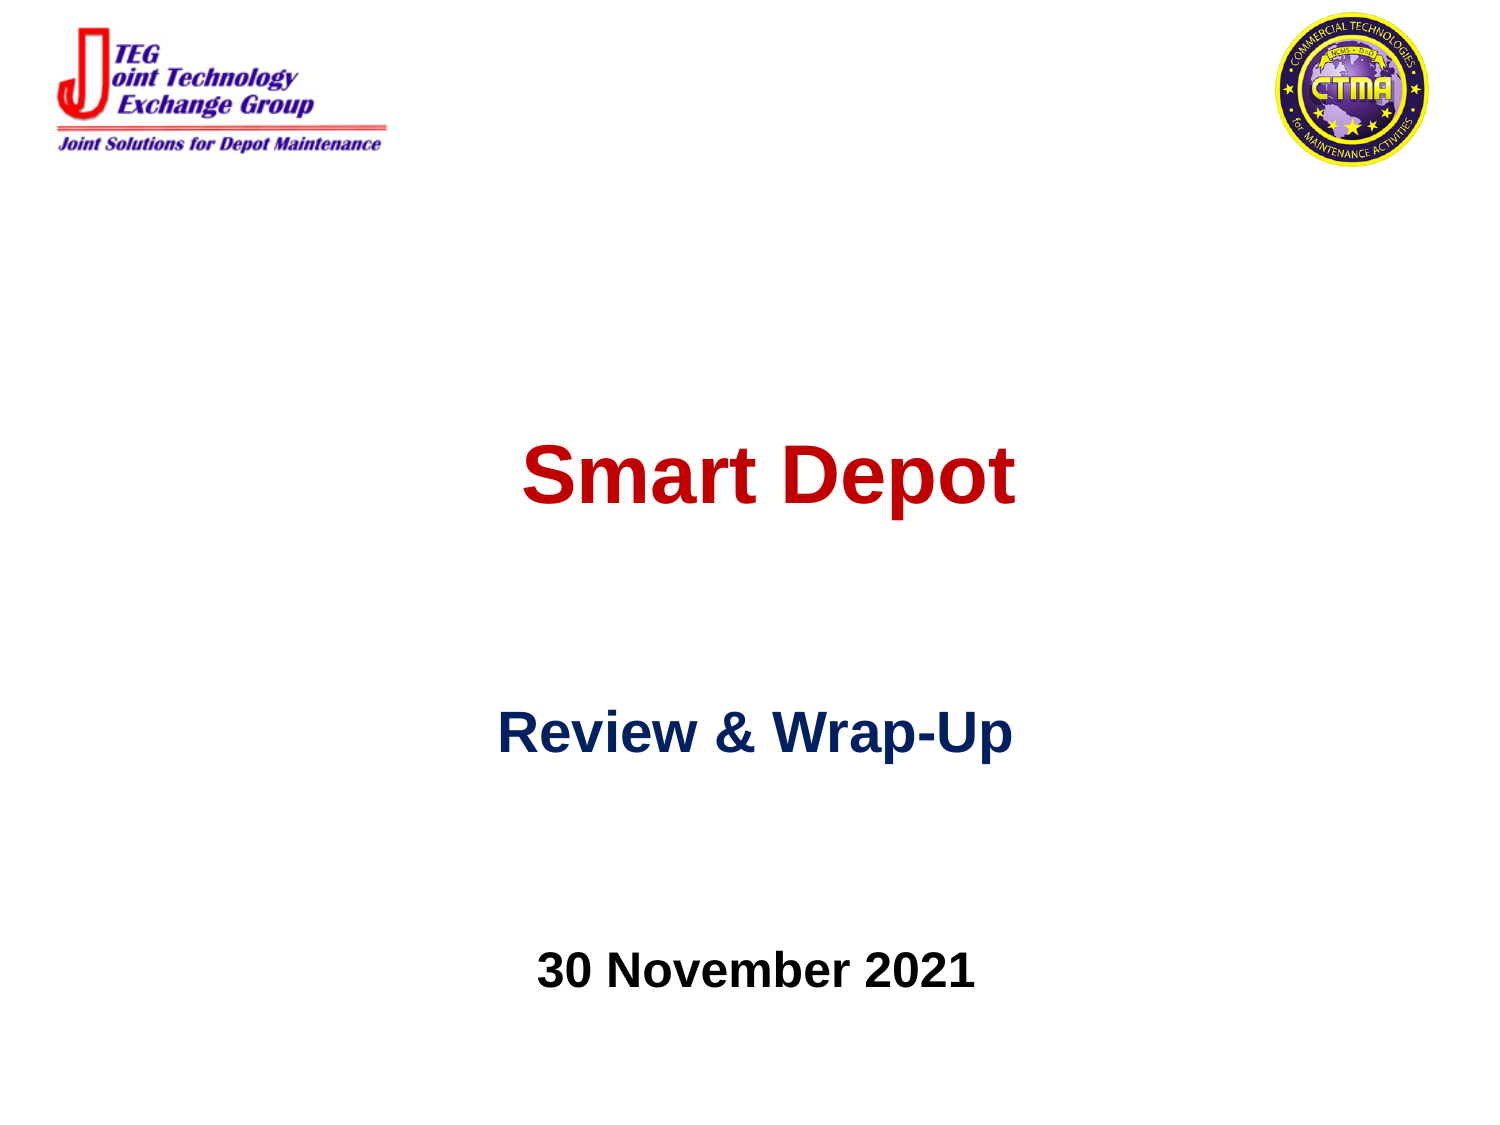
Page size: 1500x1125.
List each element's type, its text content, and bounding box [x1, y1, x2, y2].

subtitle Review & Wrap-Up 30 November 2021 [375, 686, 1138, 1125]
picture [49, 24, 388, 155]
title Smart Depot [162, 324, 1375, 617]
picture [1274, 12, 1429, 167]
